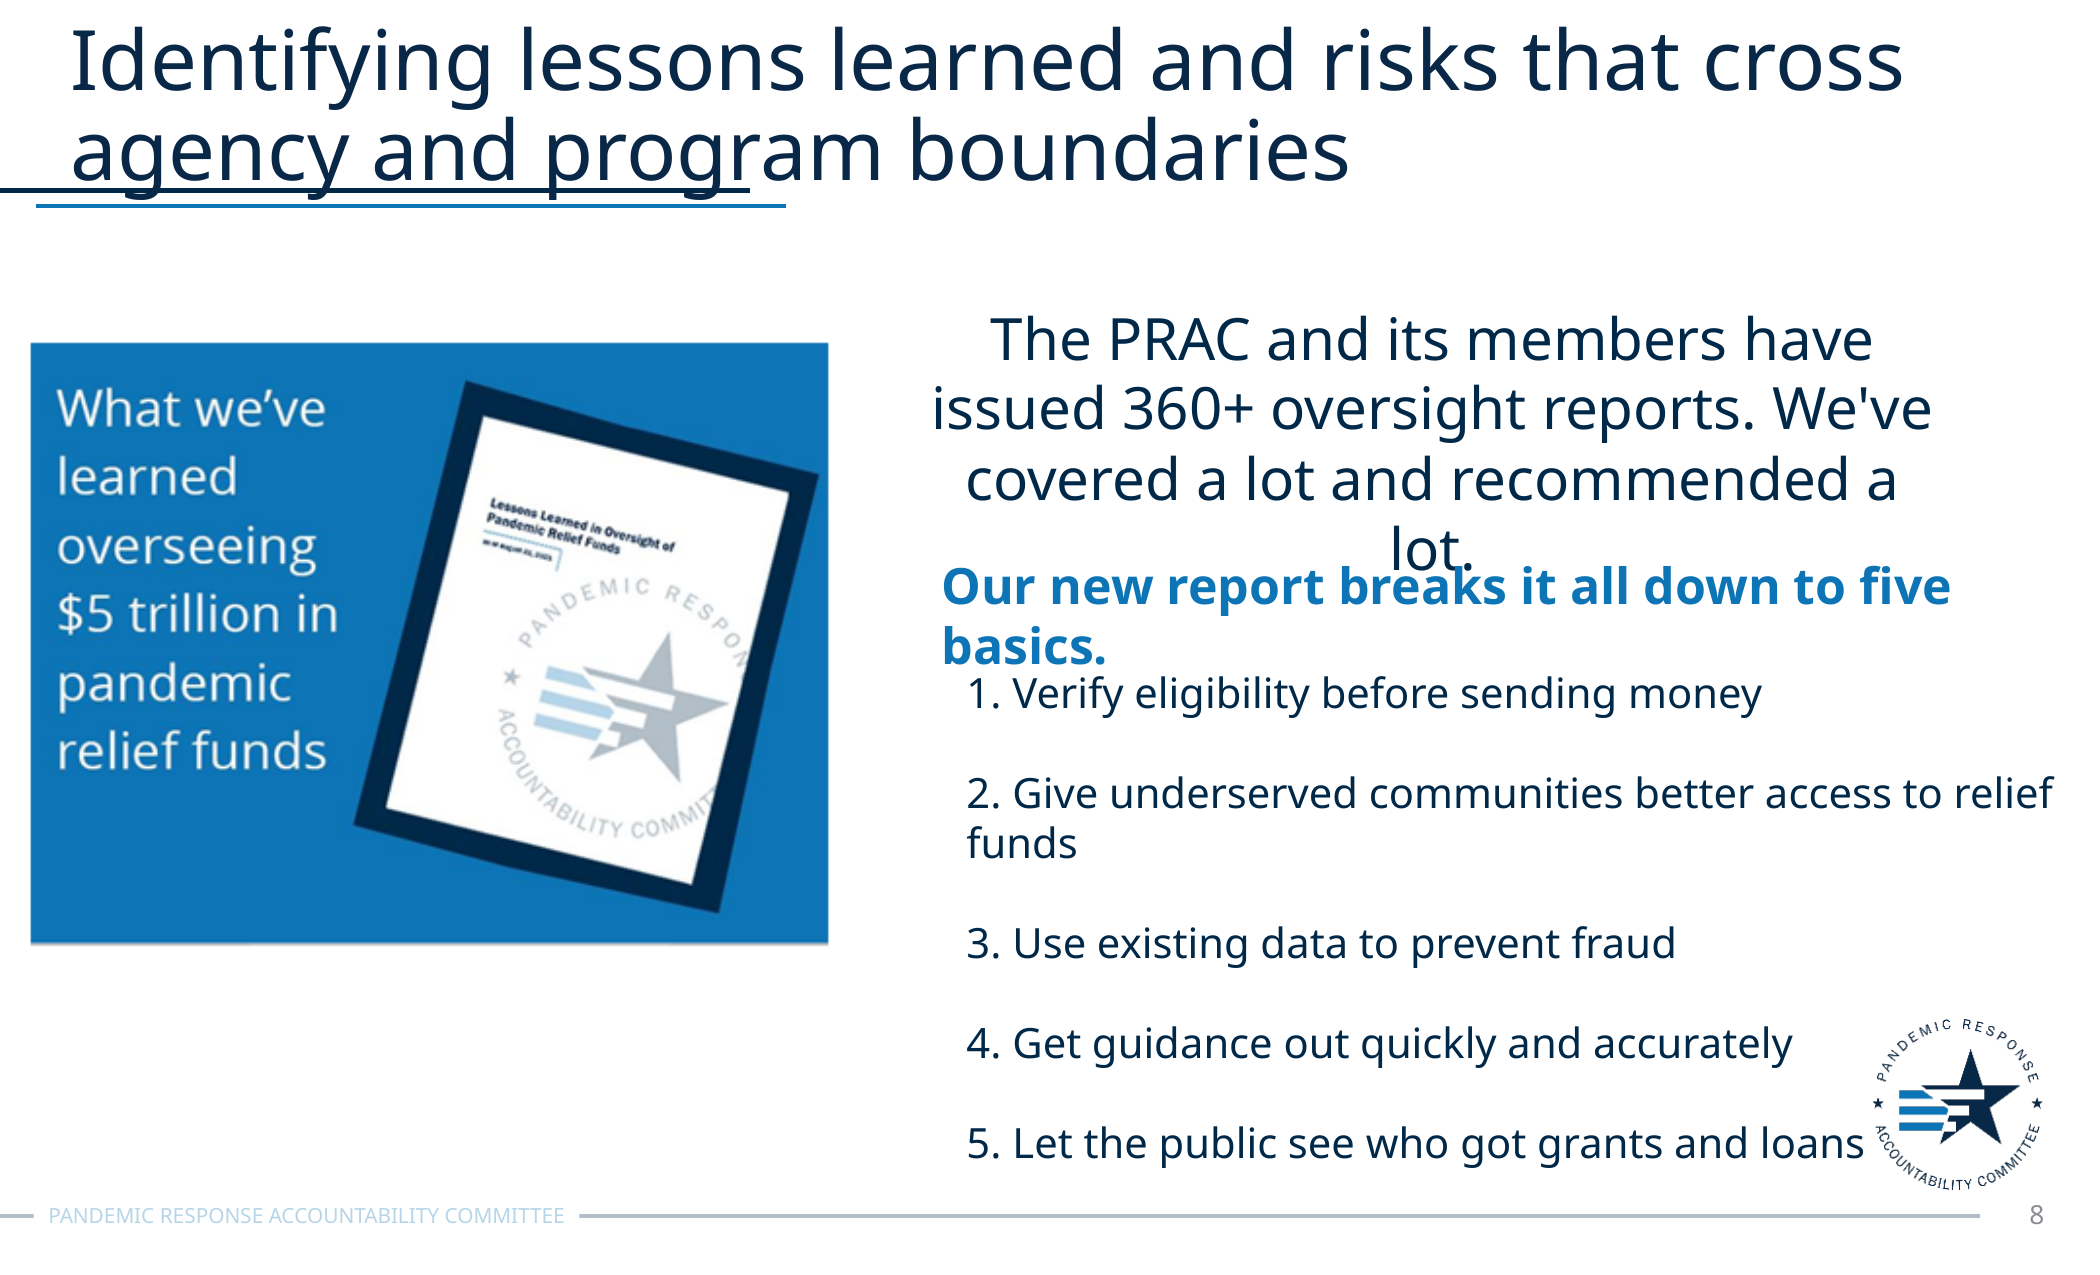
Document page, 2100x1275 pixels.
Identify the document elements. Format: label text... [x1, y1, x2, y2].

title Identifying lessons learned and risks that cross agency and program boundaries [55, 41, 1990, 176]
picture [0, 318, 858, 966]
slide_number 8 [1586, 1181, 2060, 1250]
text_box The PRAC and its members have issued 360+ oversight reports. We've covered a lot and recommended a lot. [913, 294, 1952, 590]
picture [1872, 1019, 2043, 1190]
text_box Our new report breaks it all down to five basics. [926, 547, 2004, 682]
text_box 1. Verify eligibility before sending money 2. Give underserved communities better access to relief funds 3. Use existing data to prevent fraud 4. Get guidance out quickly and accurately 5. Let the public see who got grants and loans [951, 659, 2083, 1175]
